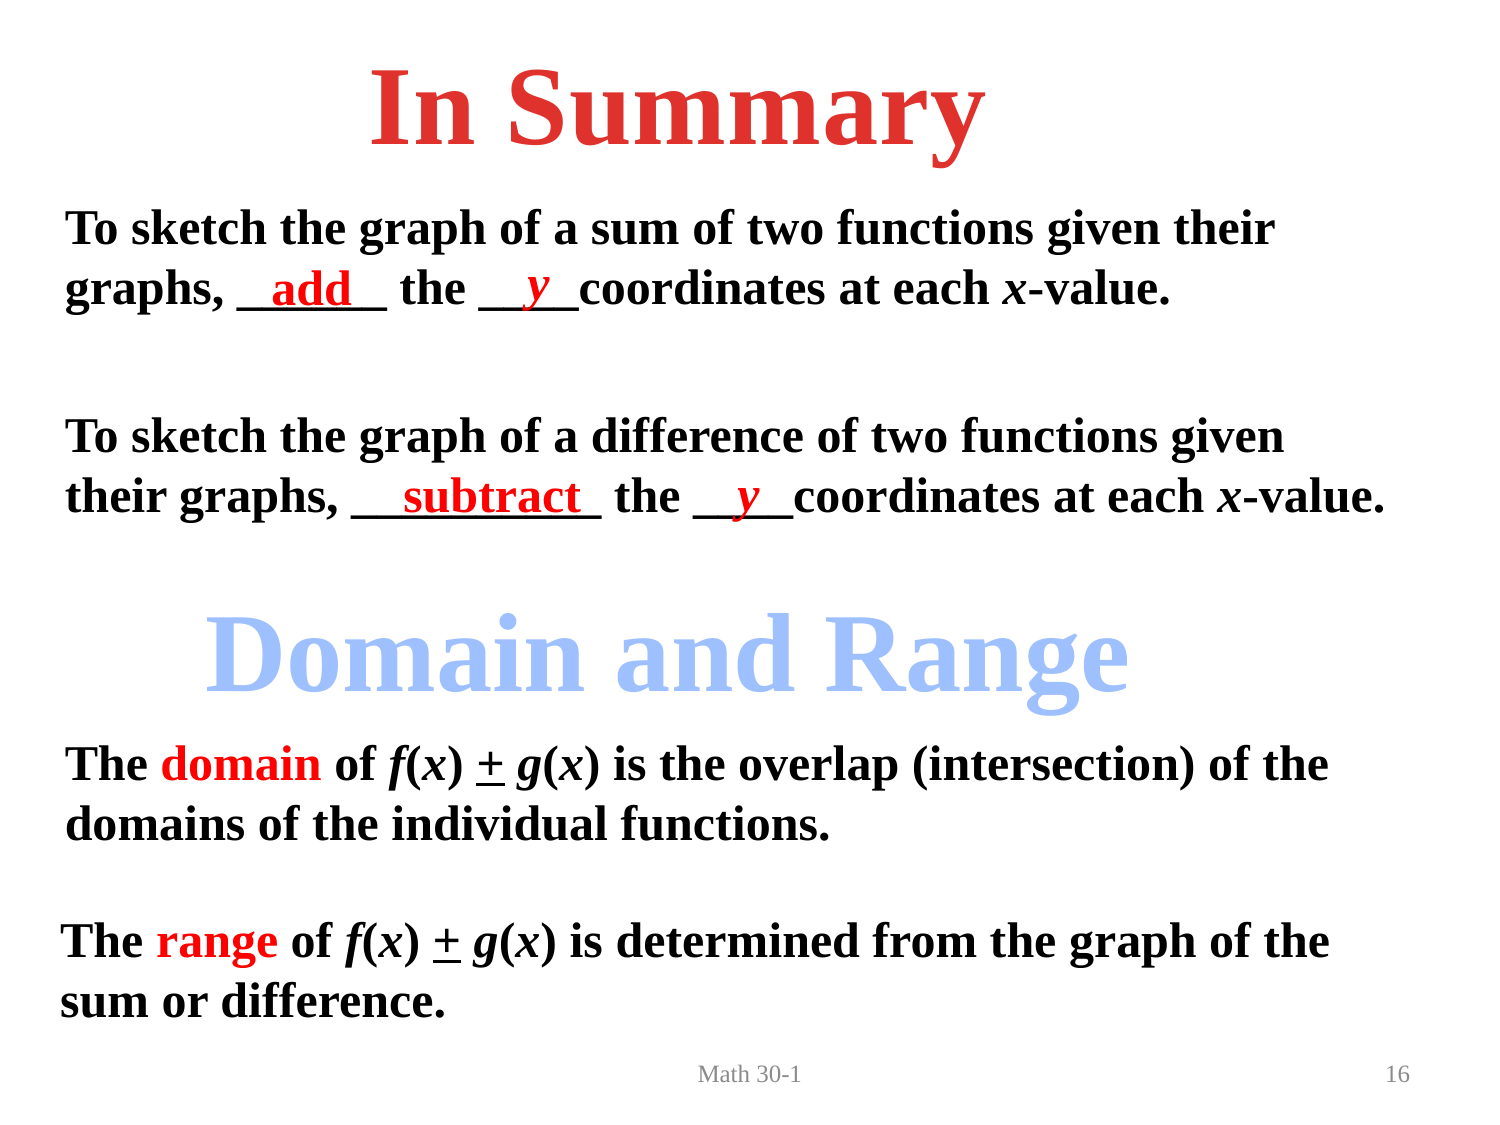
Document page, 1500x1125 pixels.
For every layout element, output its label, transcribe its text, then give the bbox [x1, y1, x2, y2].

text_box The range of f(x) + g(x) is determined from the graph of the sum or difference. [45, 899, 1371, 1035]
footer Math 30-1 [512, 1042, 988, 1103]
text_box y [722, 454, 775, 530]
text_box To sketch the graph of a difference of two functions given their graphs, __________ the ____coordinates at each x-value. [49, 394, 1413, 530]
slide_number 16 [1074, 1042, 1425, 1103]
text_box subtract [388, 455, 597, 530]
text_box y [512, 243, 565, 319]
text_box In Summary [353, 24, 1003, 175]
text_box The domain of f(x) + g(x) is the overlap (intersection) of the domains of the individual functions. [50, 722, 1375, 858]
text_box To sketch the graph of a sum of two functions given their graphs, ______ the ____coordinates at each x-value. [50, 187, 1375, 323]
text_box add [256, 248, 367, 323]
text_box Domain and Range [190, 571, 1146, 722]
